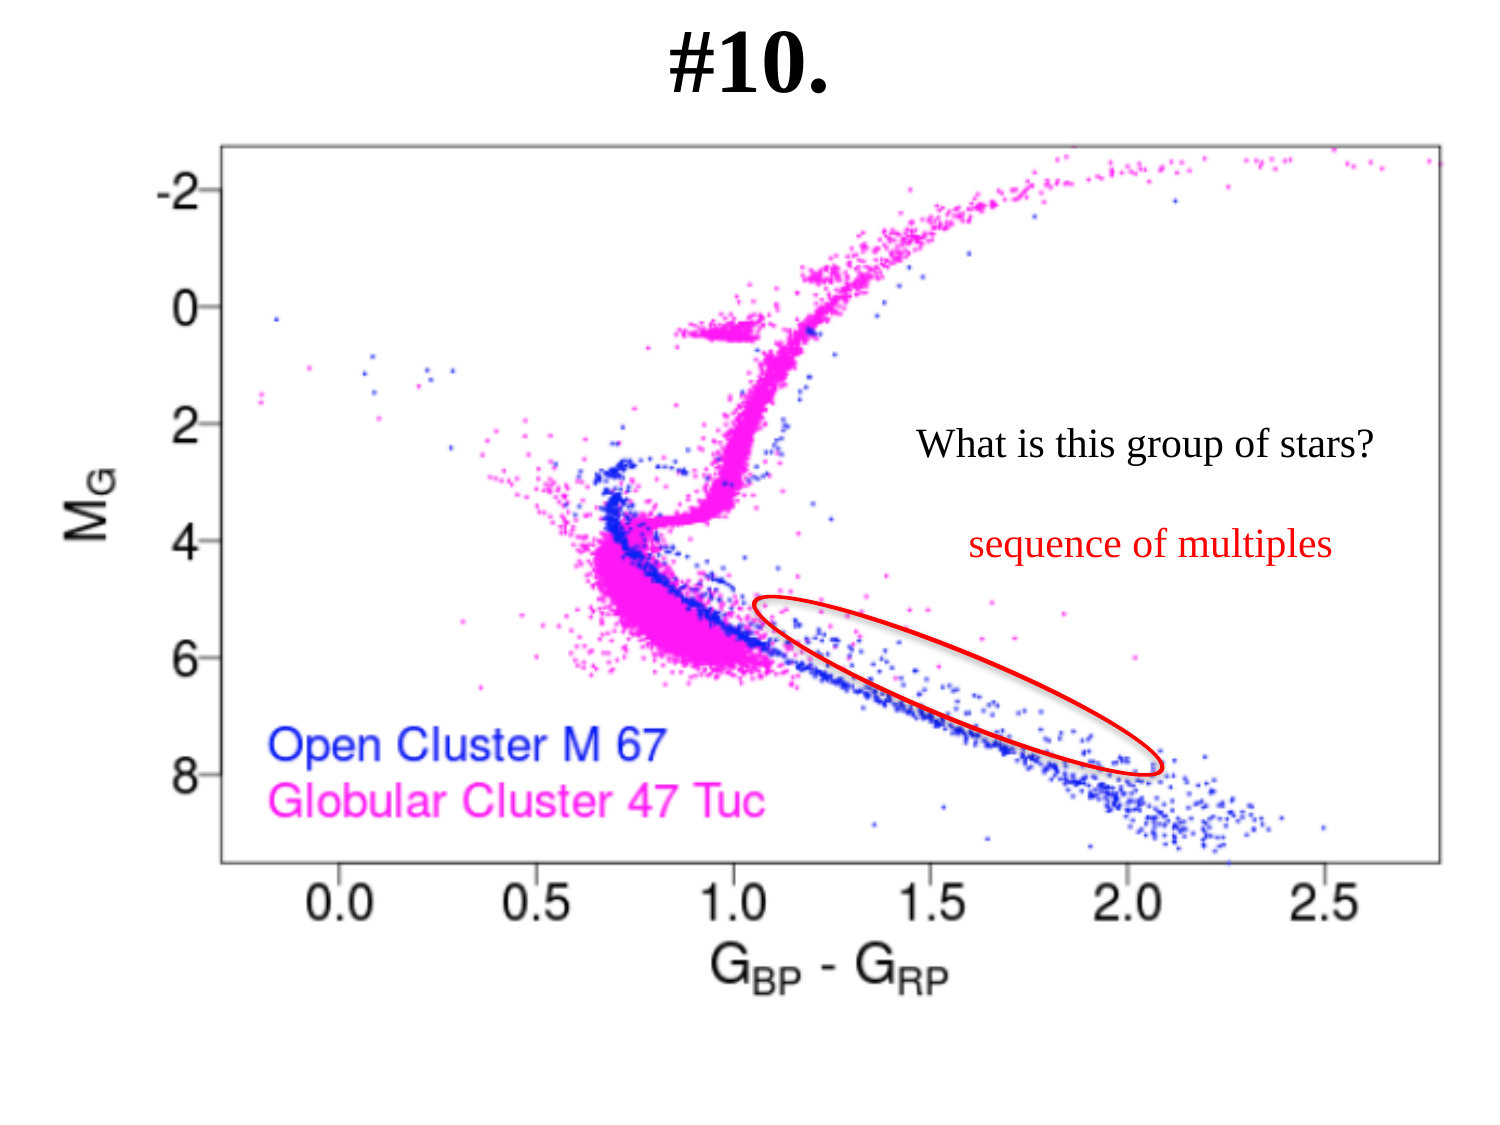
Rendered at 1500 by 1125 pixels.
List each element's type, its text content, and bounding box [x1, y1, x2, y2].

picture [37, 112, 1465, 1019]
title #10. [0, 0, 1500, 150]
